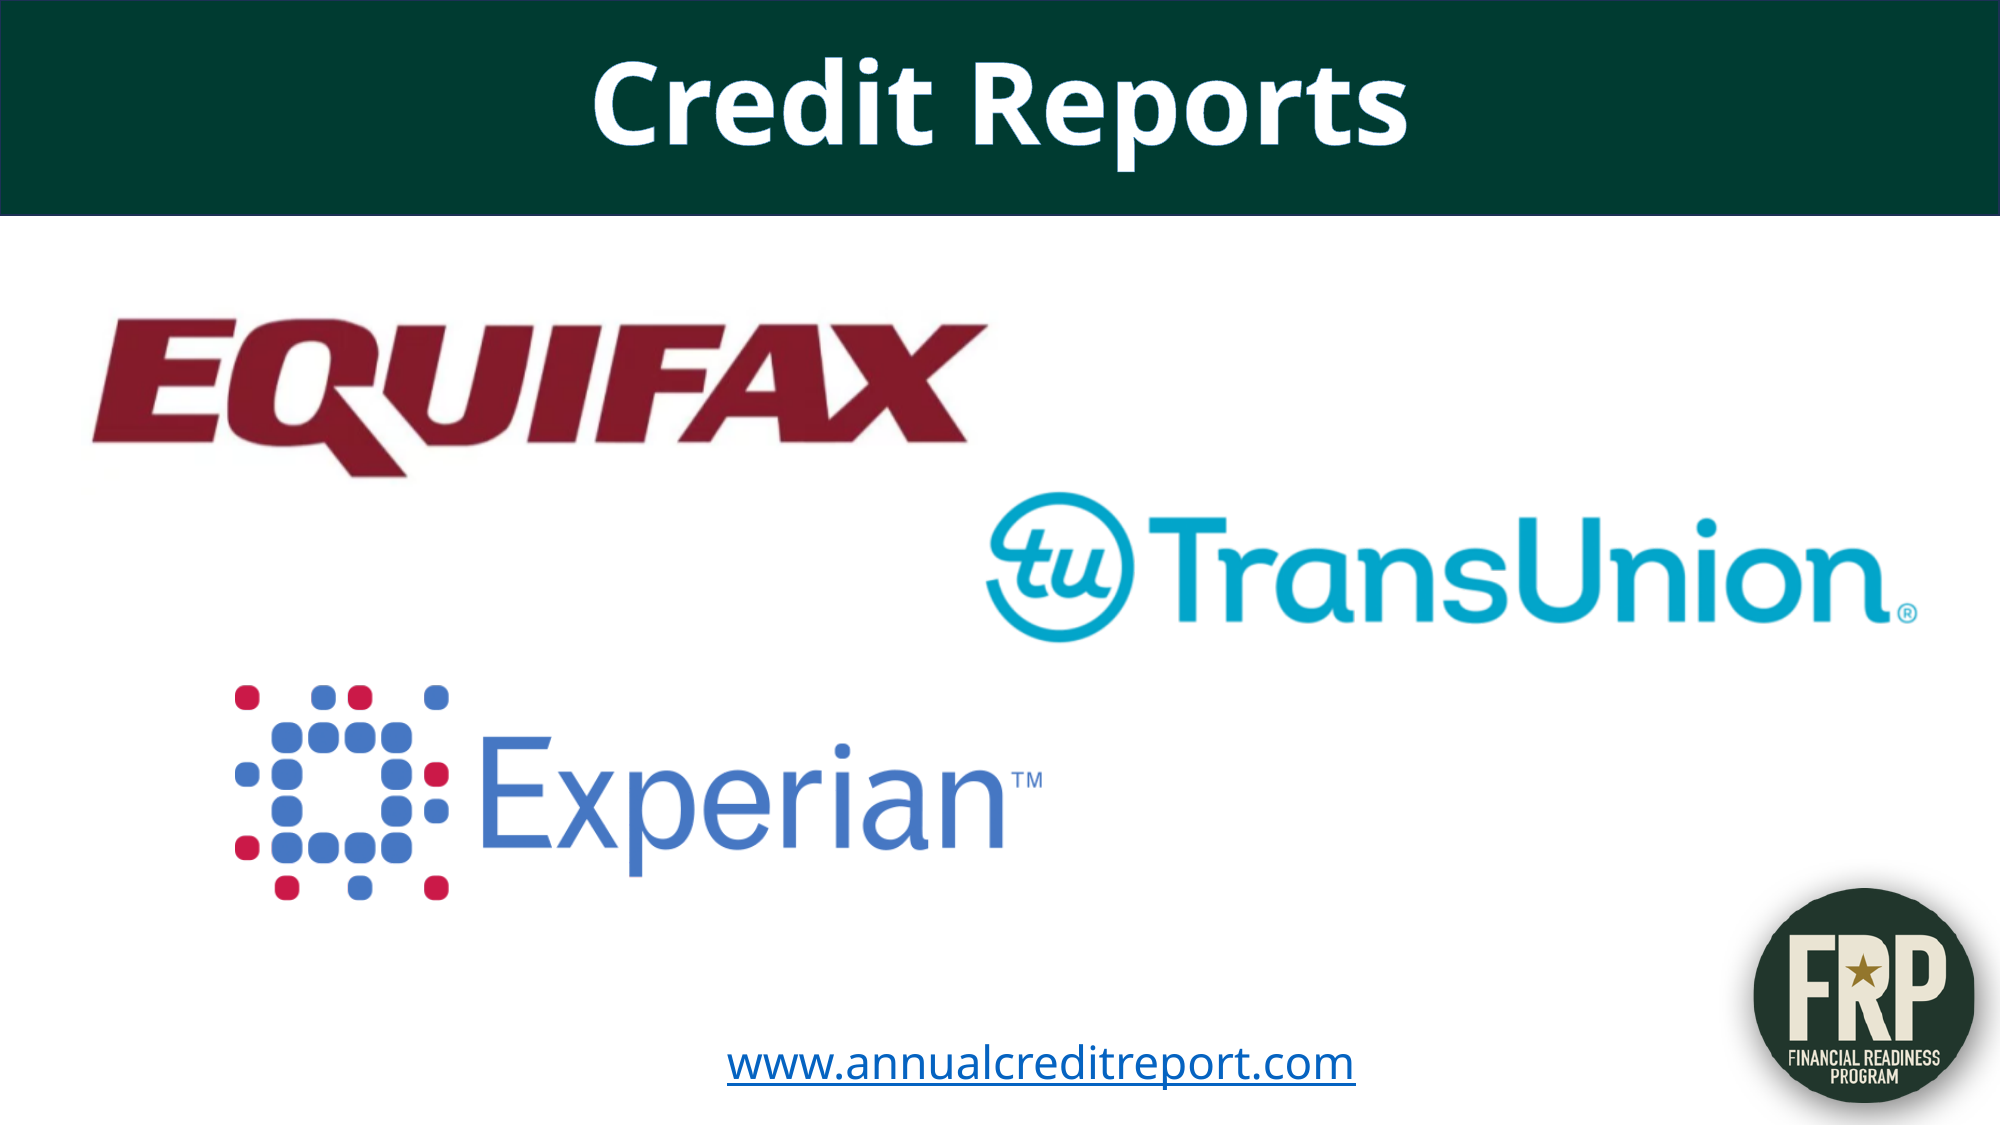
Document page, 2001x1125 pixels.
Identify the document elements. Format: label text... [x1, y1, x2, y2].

text_box [1753, 888, 1975, 1104]
text_box www.annualcreditreport.com [540, 1026, 1542, 1104]
text_box [0, 216, 2000, 1125]
picture [81, 247, 1944, 901]
text_box Credit Reports [0, 0, 2000, 216]
